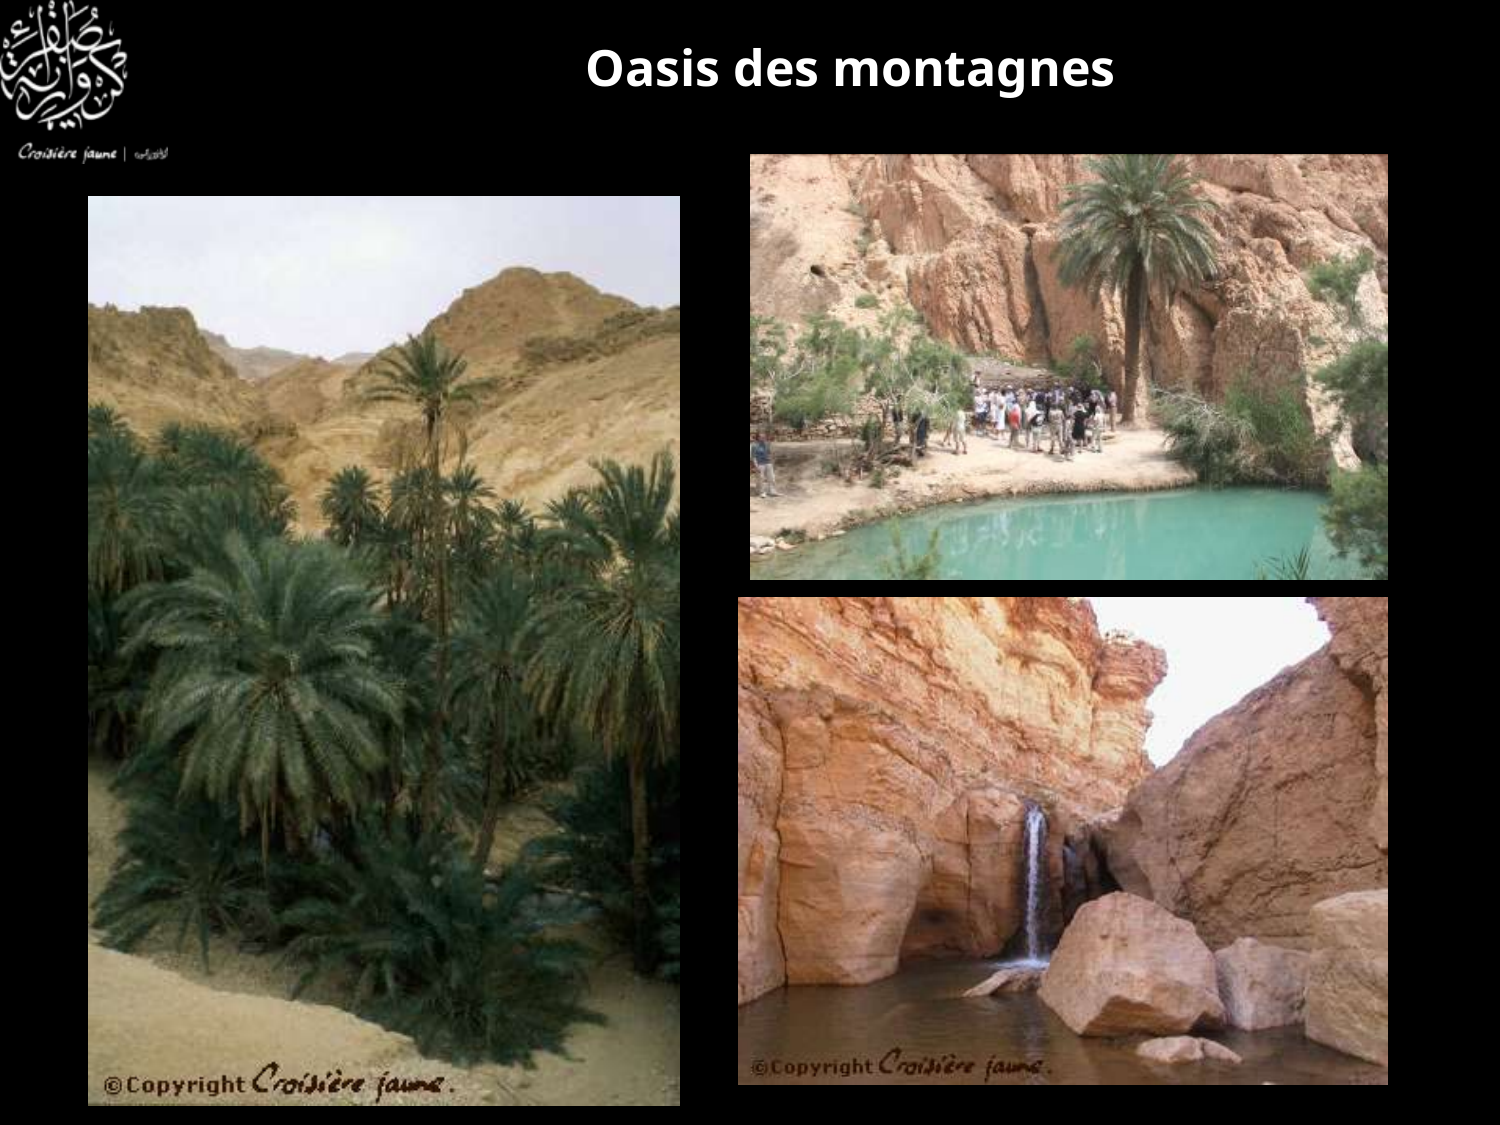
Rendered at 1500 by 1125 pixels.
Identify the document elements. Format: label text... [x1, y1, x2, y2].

picture [88, 196, 680, 1106]
picture [737, 597, 1388, 1085]
text_box Oasis des montagnes [200, 0, 1500, 160]
picture [749, 154, 1389, 580]
picture [0, 0, 168, 164]
